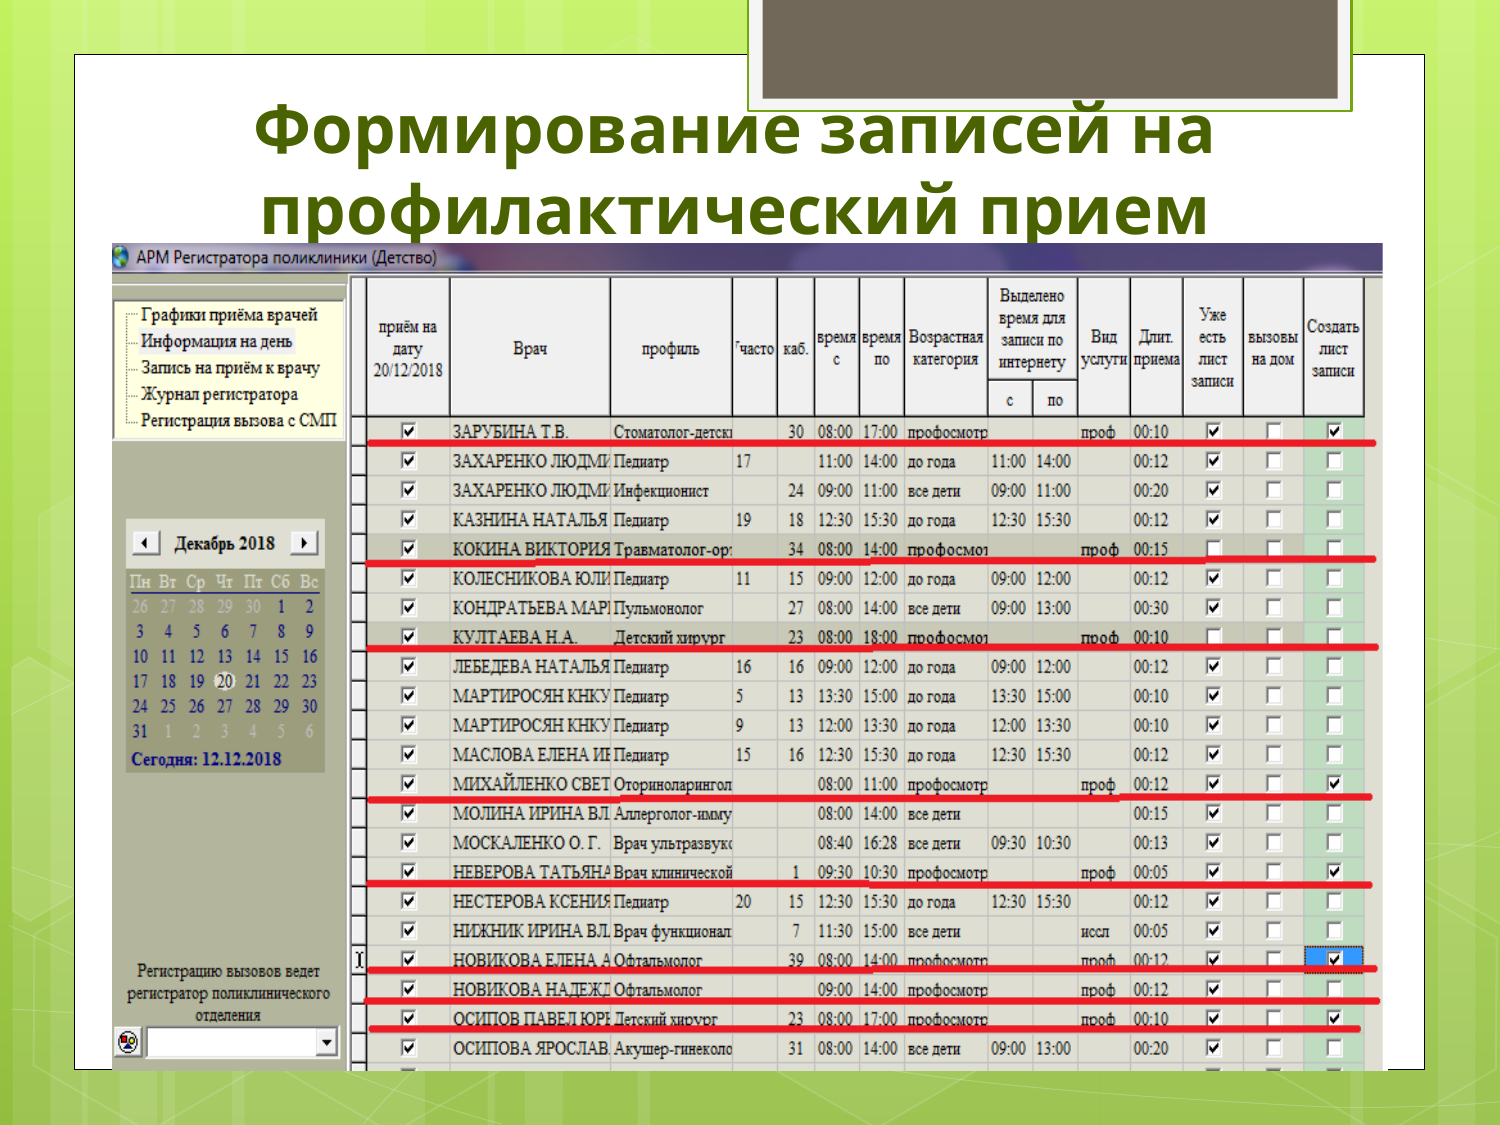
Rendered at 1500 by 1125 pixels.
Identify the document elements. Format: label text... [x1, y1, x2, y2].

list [111, 243, 1389, 1071]
title Формирование записей на профилактический прием [0, 78, 1471, 256]
